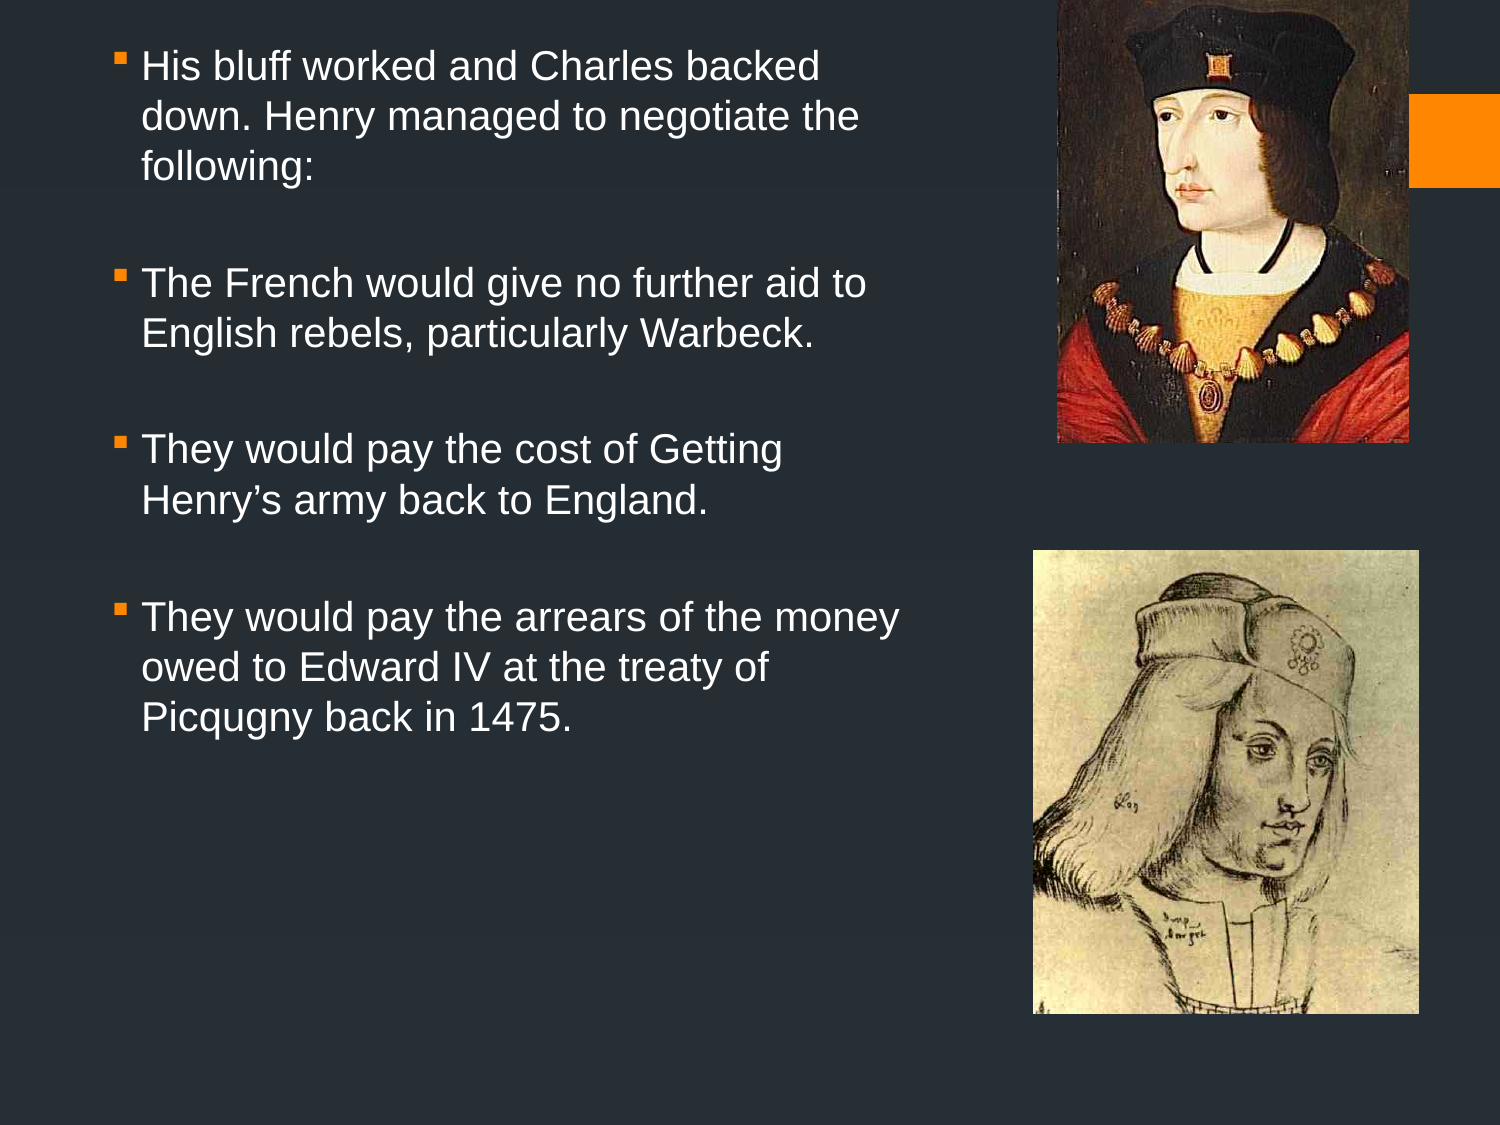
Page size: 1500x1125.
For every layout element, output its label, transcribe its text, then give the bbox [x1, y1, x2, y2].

picture [1056, 0, 1410, 443]
picture [1032, 550, 1420, 1014]
list His bluff worked and Charles backed down. Henry managed to negotiate the following: The French would give no further aid to English rebels, particularly Warbeck. They would pay the cost of Getting Henry’s army back to England. They would pay the arrears of the money owed to Edward IV at the treaty of Picqugny back in 1475. [88, 30, 939, 1059]
